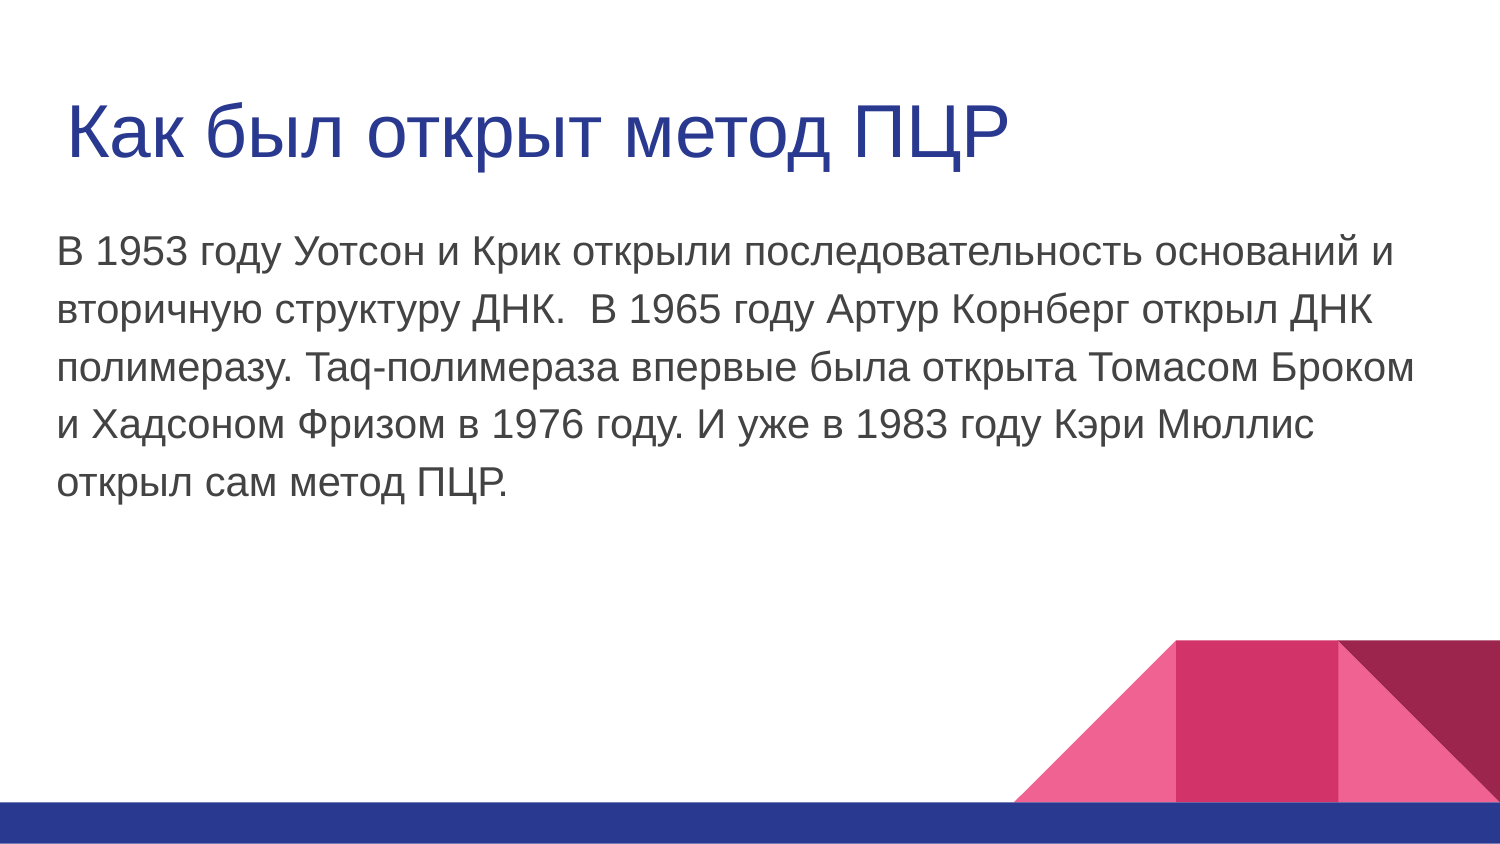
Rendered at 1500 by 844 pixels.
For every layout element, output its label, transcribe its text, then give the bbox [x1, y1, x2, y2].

list В 1953 году Уотсон и Крик открыли последовательность оснований и вторичную структуру ДНК. В 1965 году Артур Корнберг открыл ДНК полимеразу. Taq-полимераза впервые была открыта Томасом Броком и Хадсоном Фризом в 1976 году. И уже в 1983 году Кэри Мюллис открыл сам метод ПЦР. [41, 201, 1449, 750]
title Как был открыт метод ПЦР [51, 67, 1449, 167]
